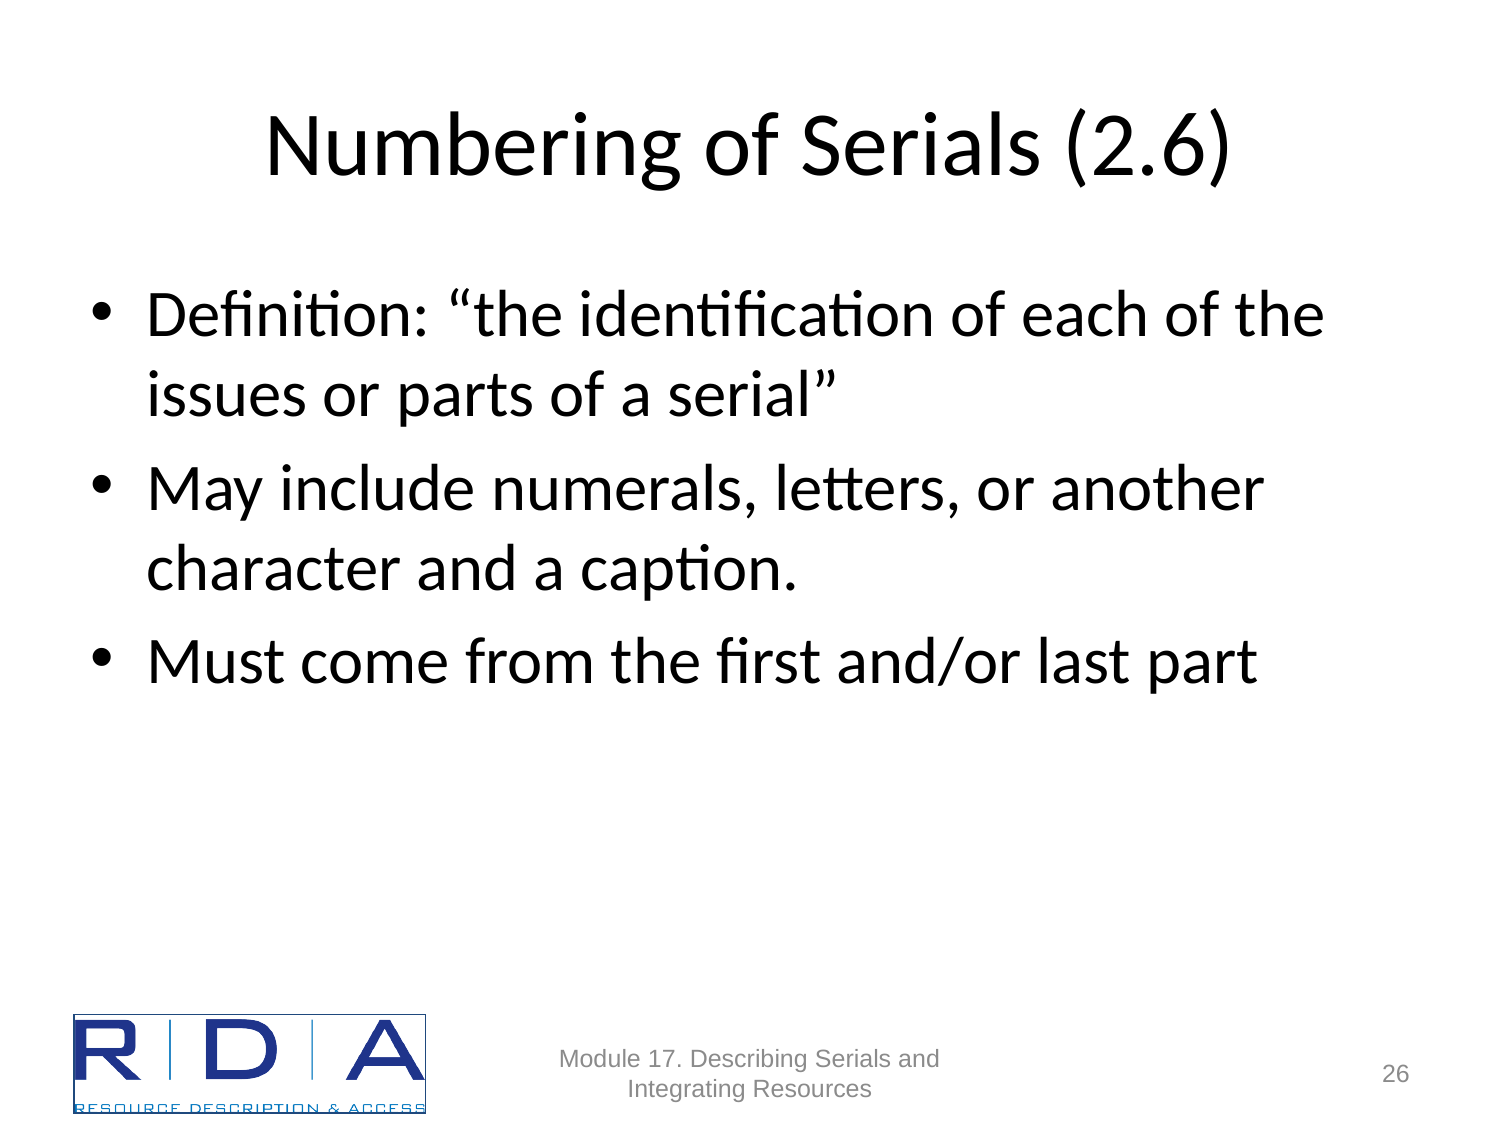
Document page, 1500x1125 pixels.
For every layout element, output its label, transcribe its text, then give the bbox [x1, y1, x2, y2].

footer Module 17. Describing Serials and Integrating Resources [512, 1042, 988, 1103]
title Numbering of Serials (2.6) [75, 45, 1425, 233]
list Definition: “the identification of each of the issues or parts of a serial” May include numerals, letters, or another character and a caption. Must come from the first and/or last part [75, 262, 1425, 1005]
picture [75, 1015, 425, 1112]
slide_number 26 [1074, 1042, 1425, 1103]
